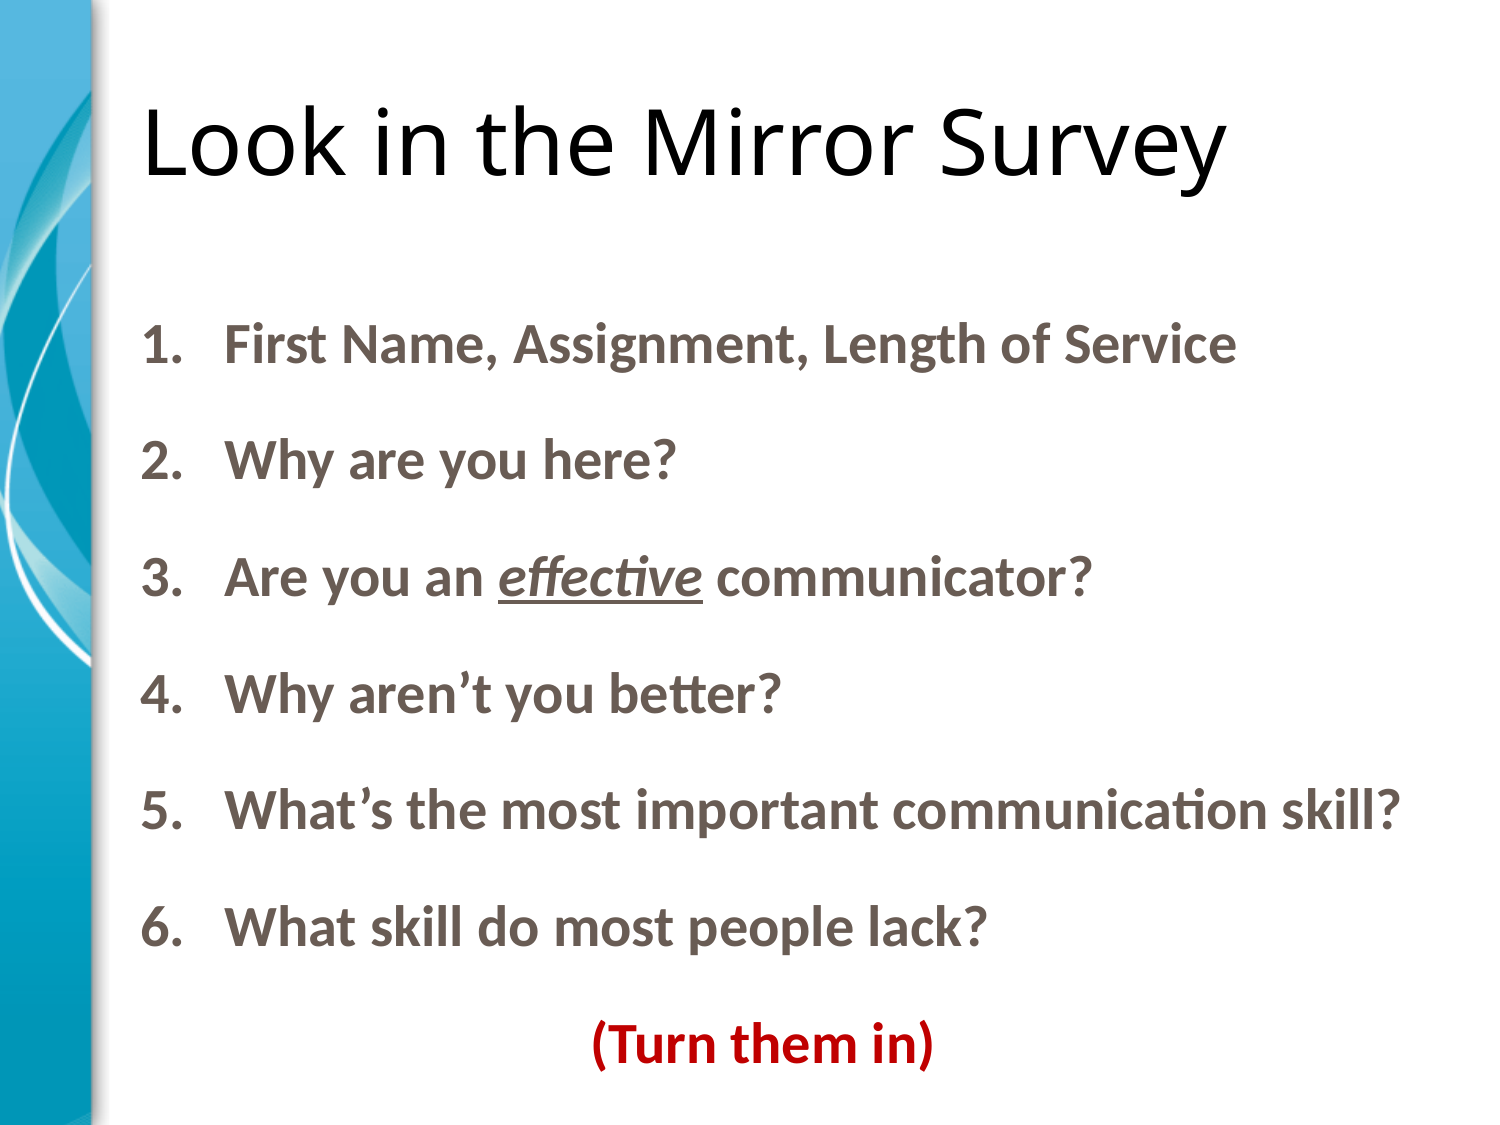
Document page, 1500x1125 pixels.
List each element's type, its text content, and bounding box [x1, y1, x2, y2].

list First Name, Assignment, Length of Service Why are you here? Are you an effective communicator? Why aren’t you better? What’s the most important communication skill? What skill do most people lack? (Turn them in) [124, 262, 1451, 1096]
picture [0, 0, 110, 1125]
title Look in the Mirror Survey [124, 44, 1451, 233]
